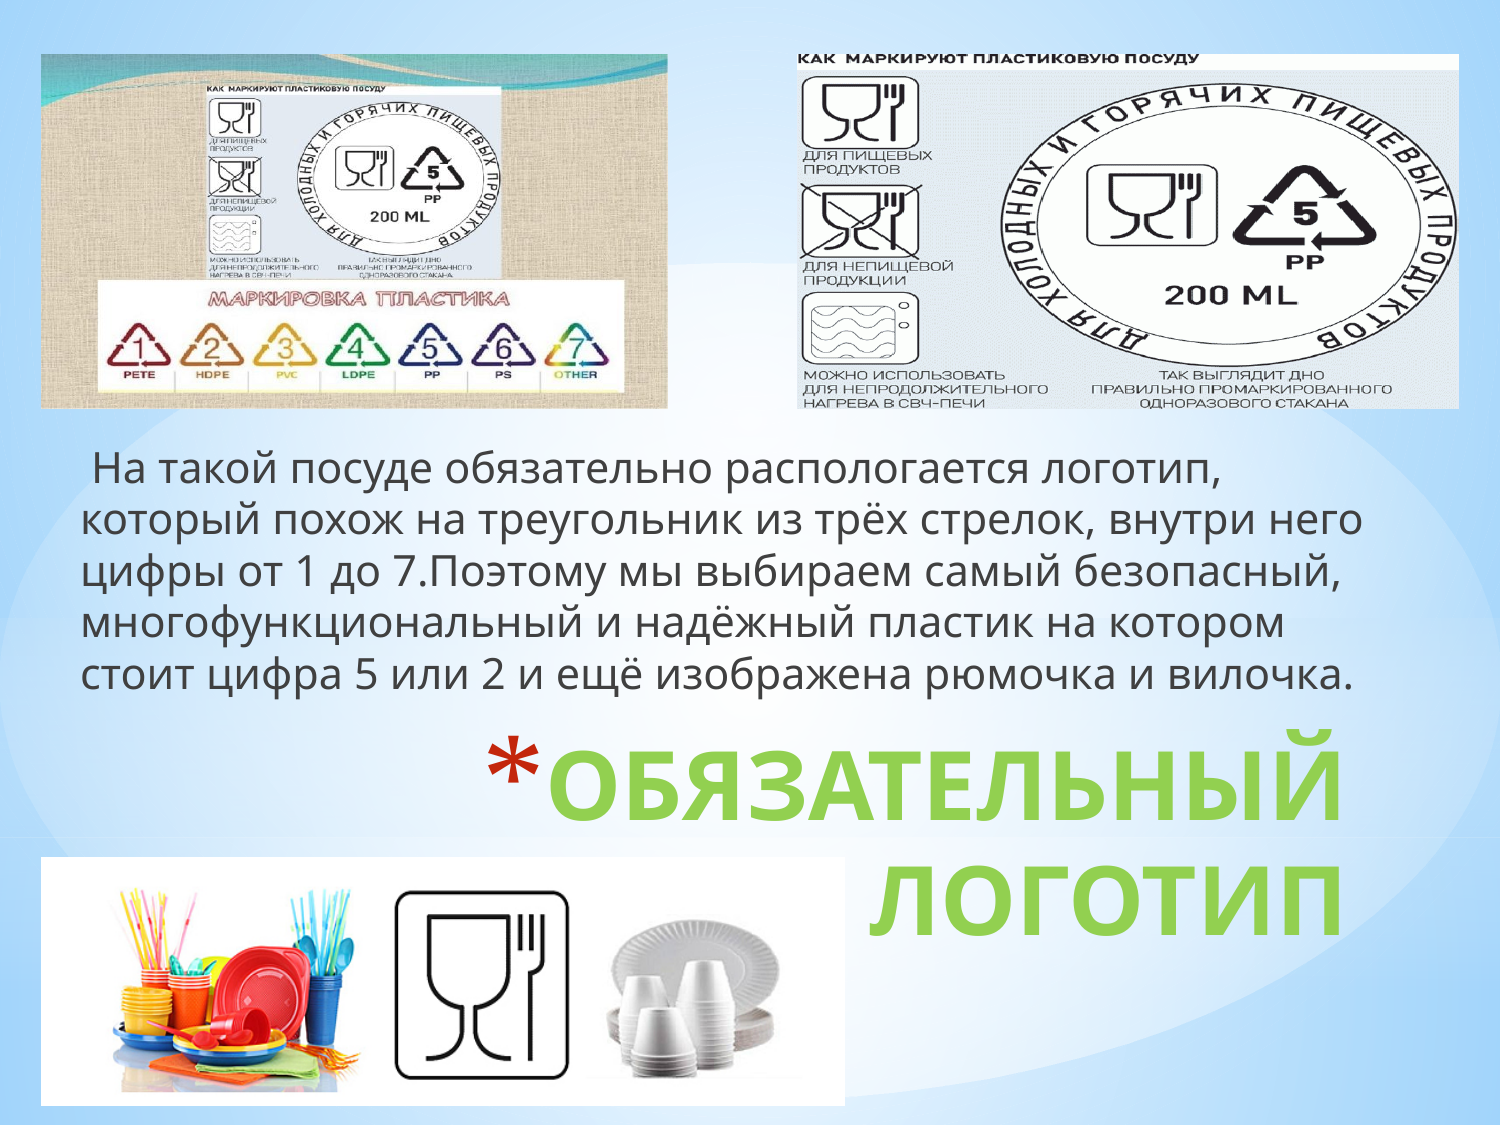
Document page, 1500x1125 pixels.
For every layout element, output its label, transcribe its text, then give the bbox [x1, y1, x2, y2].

picture [41, 54, 668, 410]
picture [796, 54, 1459, 410]
picture [40, 857, 845, 1107]
list На такой посуде обязательно распологается логотип, который похож на треугольник из трёх стрелок, внутри него цифры от 1 до 7.Поэтому мы выбираем самый безопасный, многофункциональный и надёжный пластик на котором стоит цифра 5 или 2 и ещё изображена рюмочка и вилочка. [64, 432, 1425, 740]
title ОБЯЗАТЕЛЬНЫЙ ЛОГОТИП [294, 740, 1363, 905]
